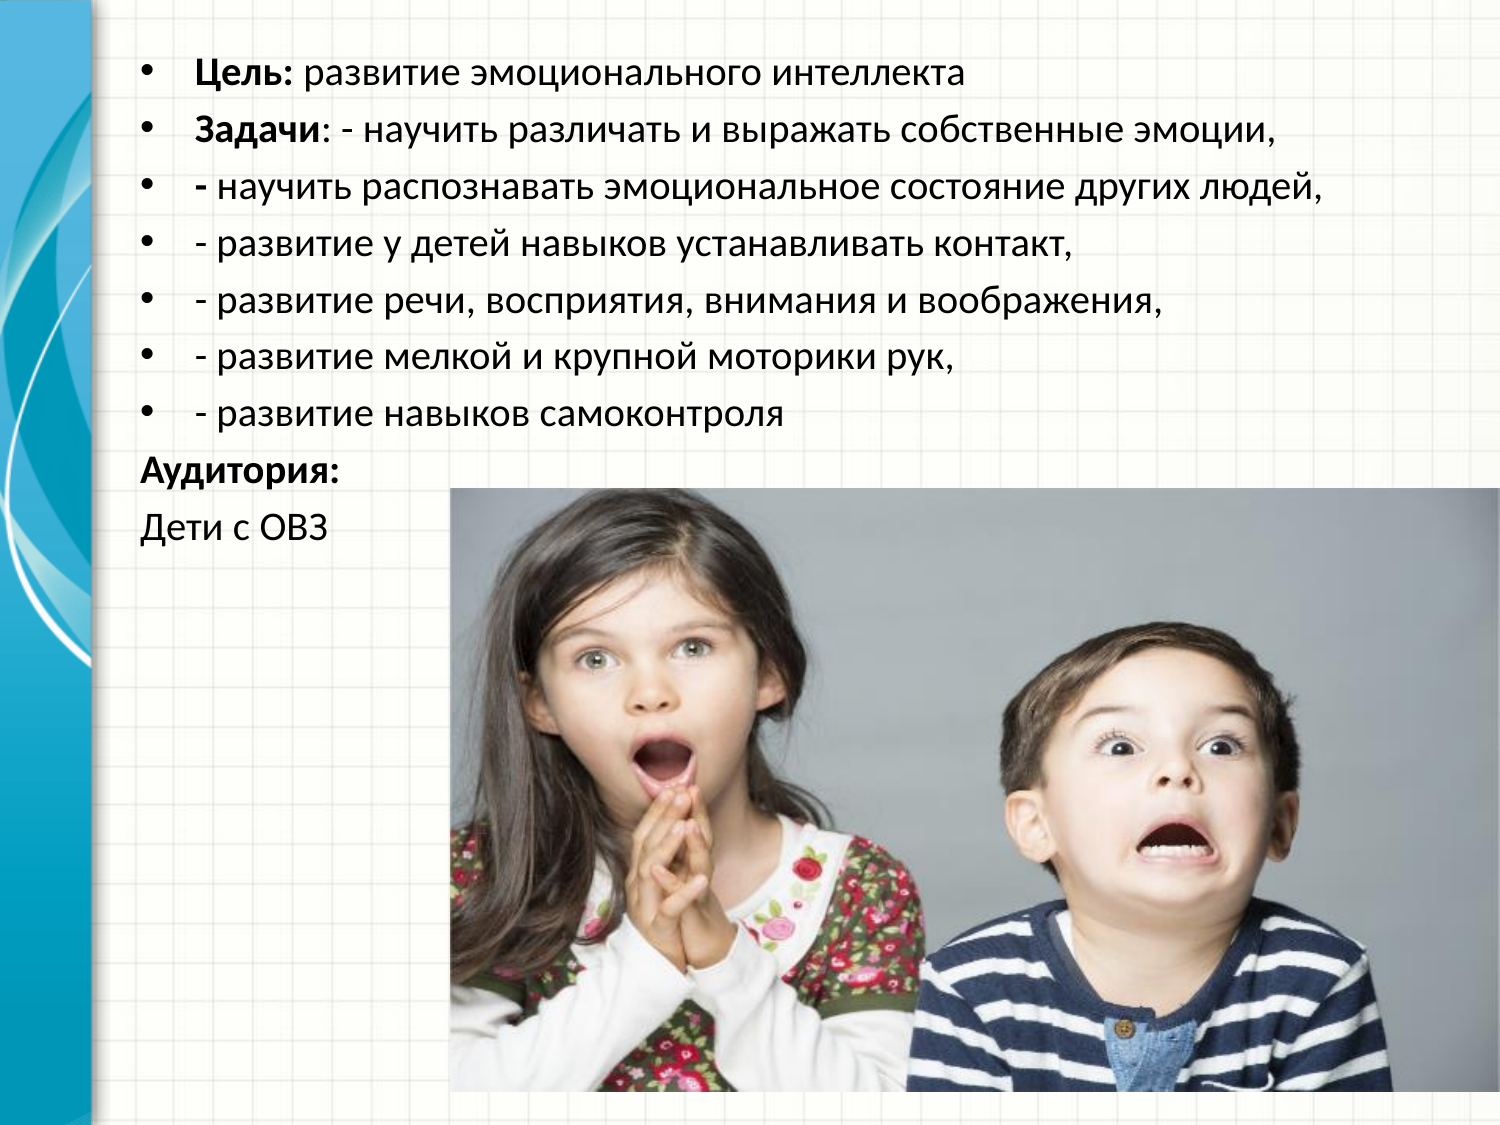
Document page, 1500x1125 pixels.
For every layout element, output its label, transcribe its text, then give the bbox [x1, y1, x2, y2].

picture [0, 0, 1500, 1125]
list Цель: развитие эмоционального интеллекта Задачи: - научить различать и выражать собственные эмоции, - научить распознавать эмоциональное состояние других людей, - развитие у детей навыков устанавливать контакт, - развитие речи, восприятия, внимания и воображения, - развитие мелкой и крупной моторики рук, - развитие навыков самоконтроля Аудитория: Дети с ОВЗ [125, 37, 1450, 563]
